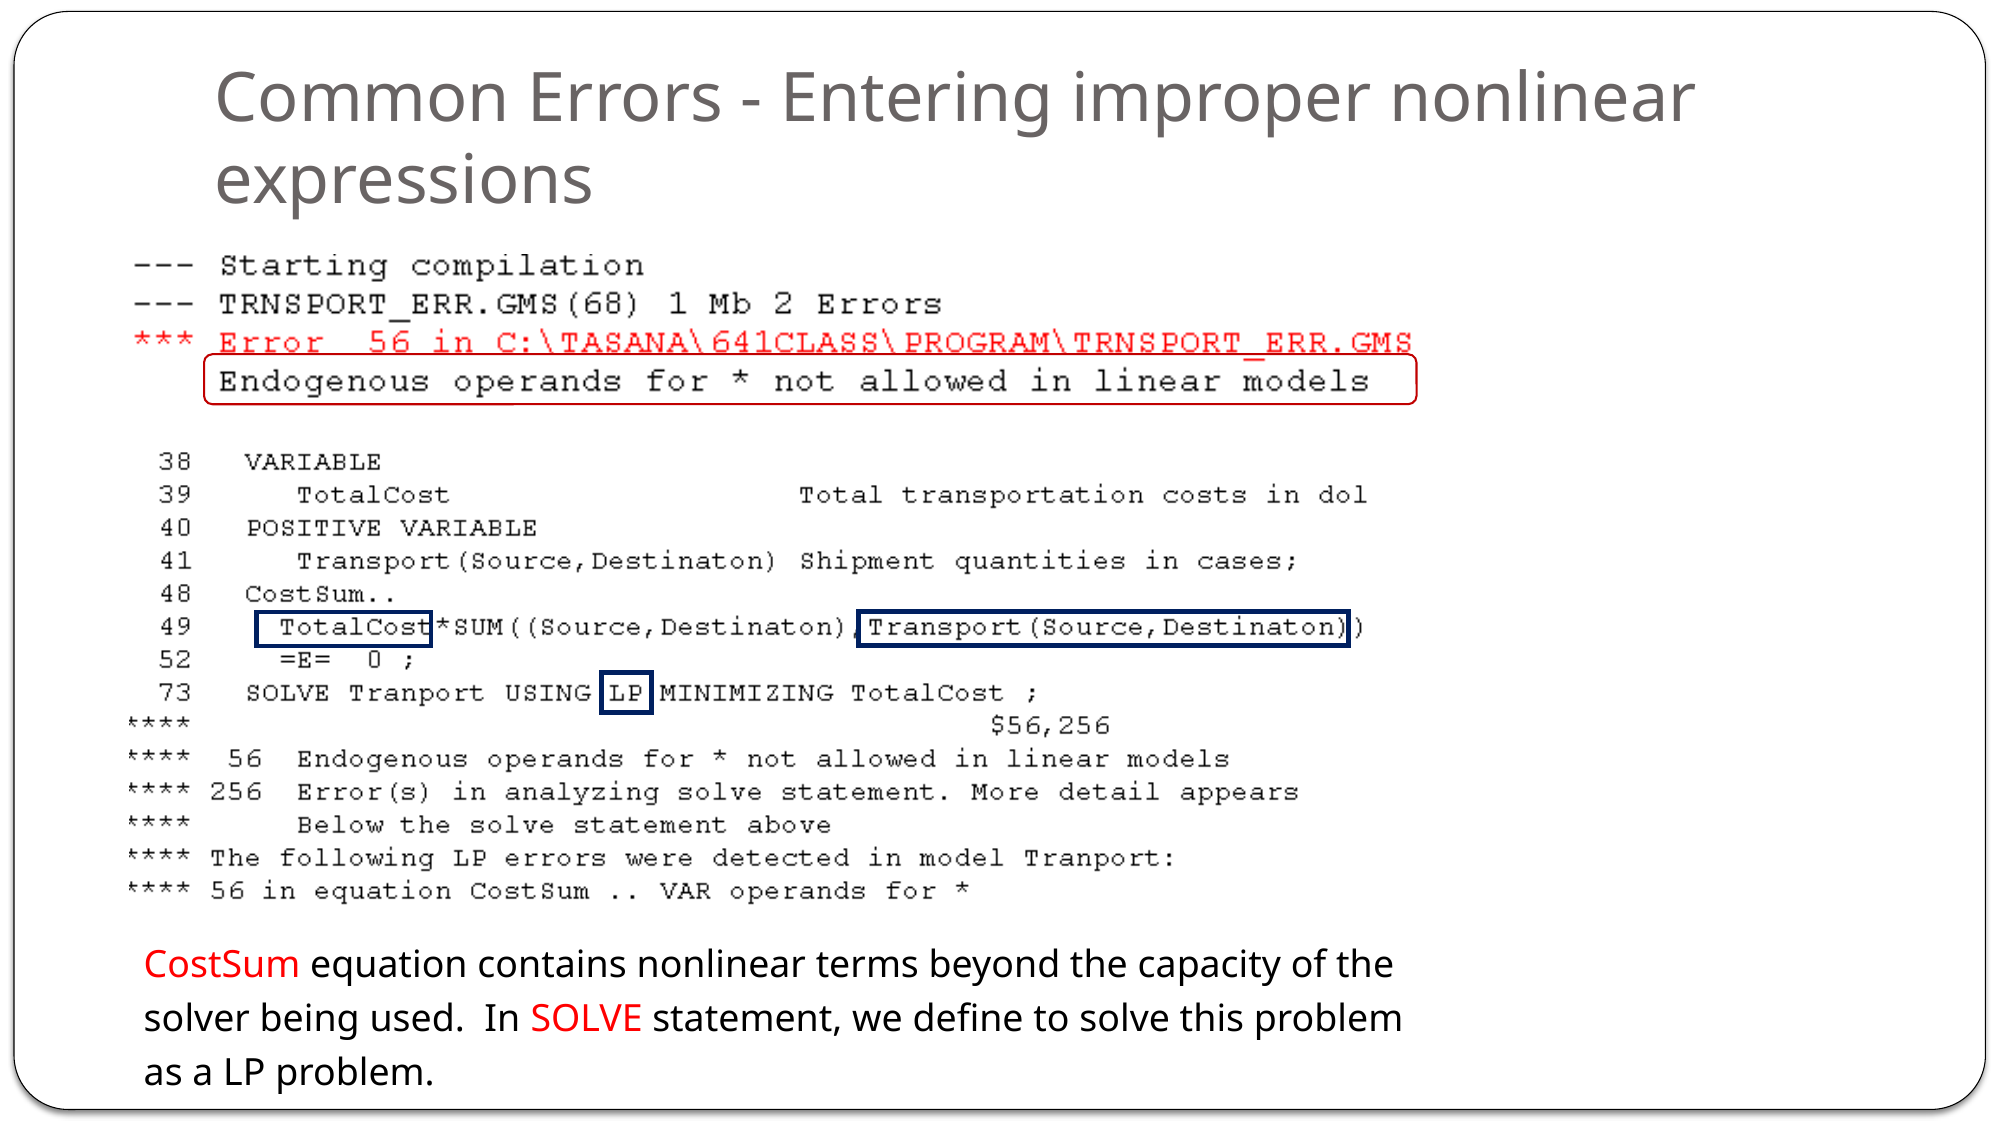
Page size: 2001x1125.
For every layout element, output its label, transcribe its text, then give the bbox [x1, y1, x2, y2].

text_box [128, 451, 1372, 913]
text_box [128, 253, 1432, 405]
title Common Errors - Entering improper nonlinear expressions [200, 45, 1900, 233]
text_box CostSum equation contains nonlinear terms beyond the capacity of the solver being used. In SOLVE statement, we define to solve this problem as a LP problem. [129, 923, 1462, 1071]
